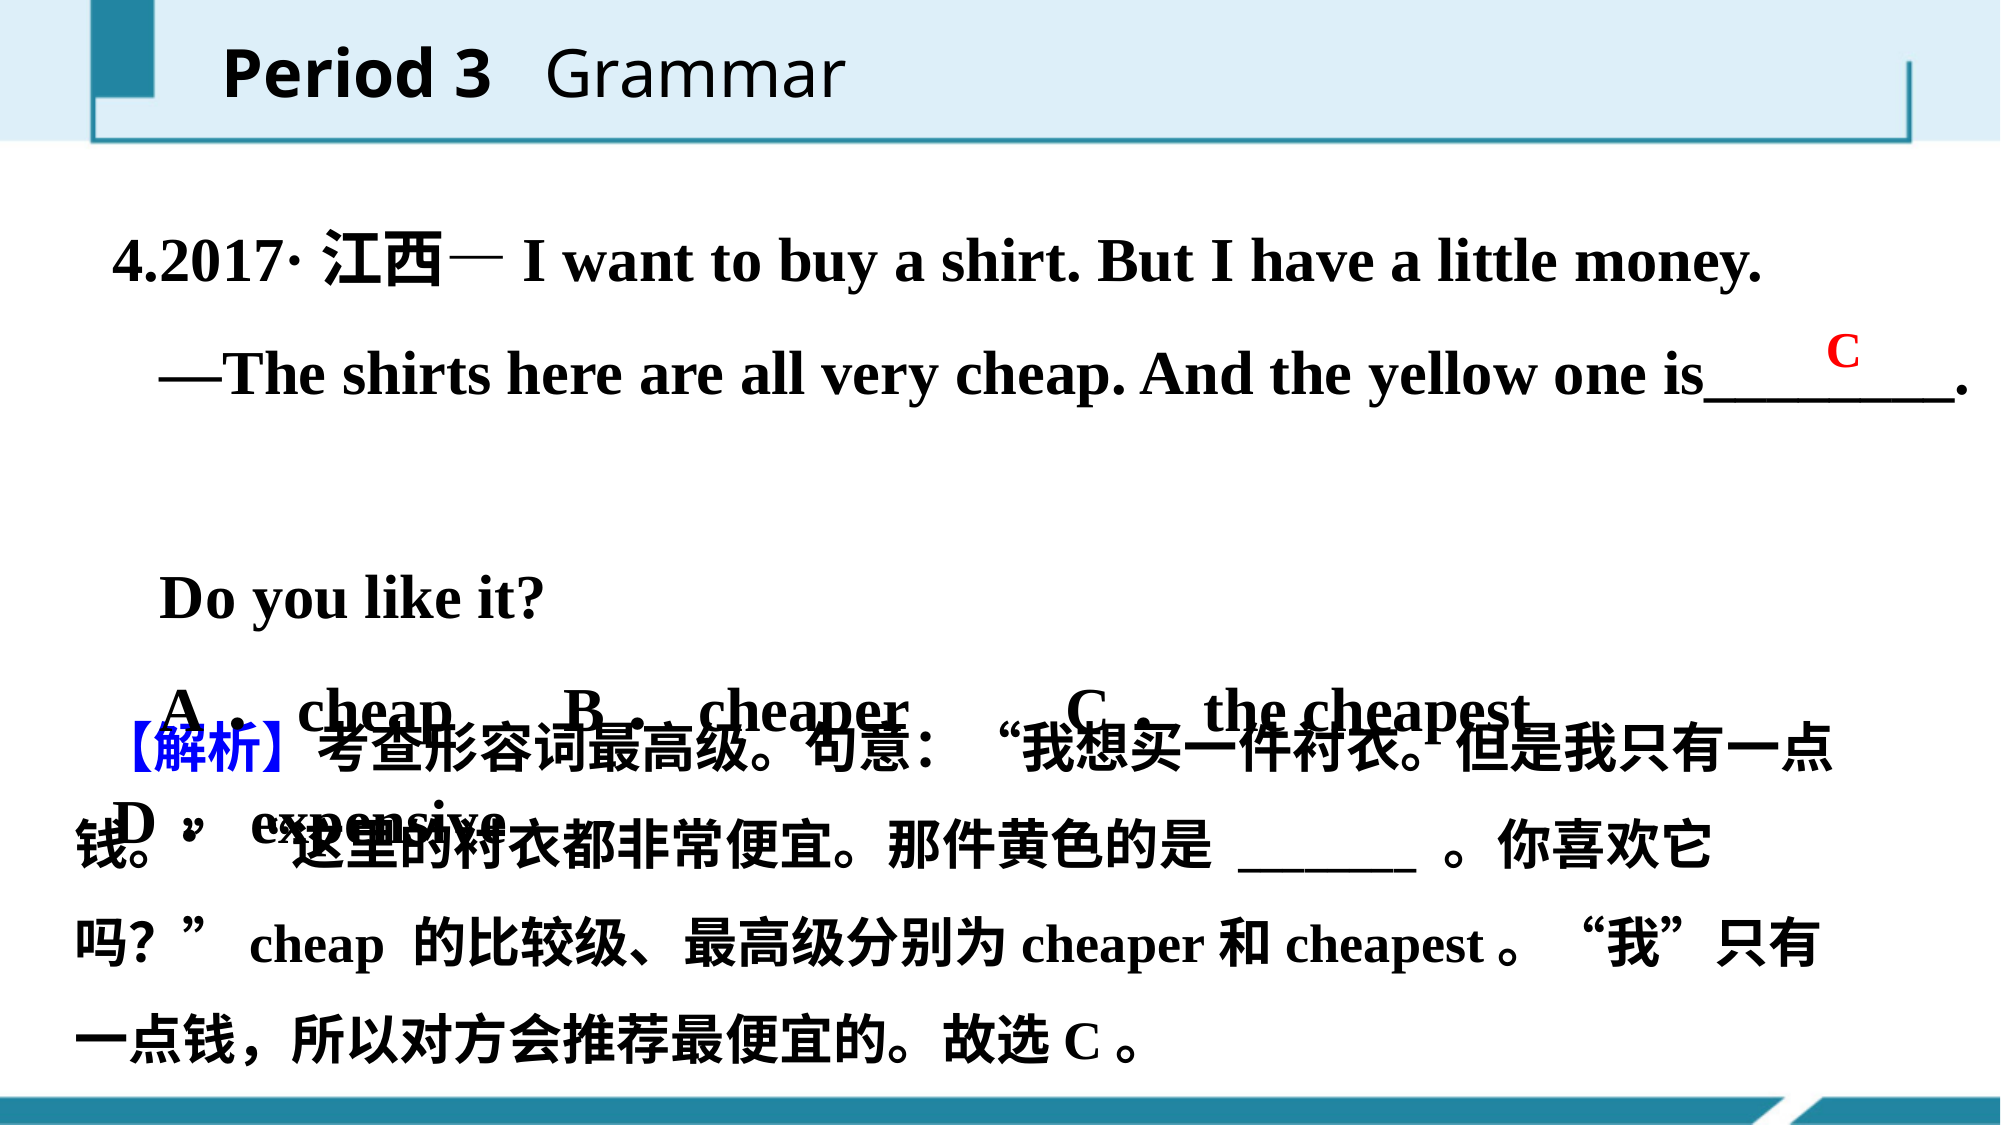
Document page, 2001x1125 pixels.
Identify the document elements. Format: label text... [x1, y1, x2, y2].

text_box C [1810, 310, 1877, 386]
text_box Period 3 Grammar [206, 23, 862, 119]
text_box 【解析】考查形容词最高级。句意：“我想买一件衬衣。但是我只有一点钱。”“这里的衬衣都非常便宜。那件黄色的是 ________ 。你喜欢它吗？”cheap 的比较级、最高级分别为cheaper和cheapest。“我”只有一点钱，所以对方会推荐最便宜的。故选C。 [59, 673, 1892, 1078]
text_box 4.2017·江西—I want to buy a shirt. But I have a little money. —The shirts here are all very cheap. And the yellow one is________. Do you like it? A．cheap B．cheaper C．the cheapest D．expensive [98, 174, 2000, 864]
picture [0, 0, 2001, 1125]
